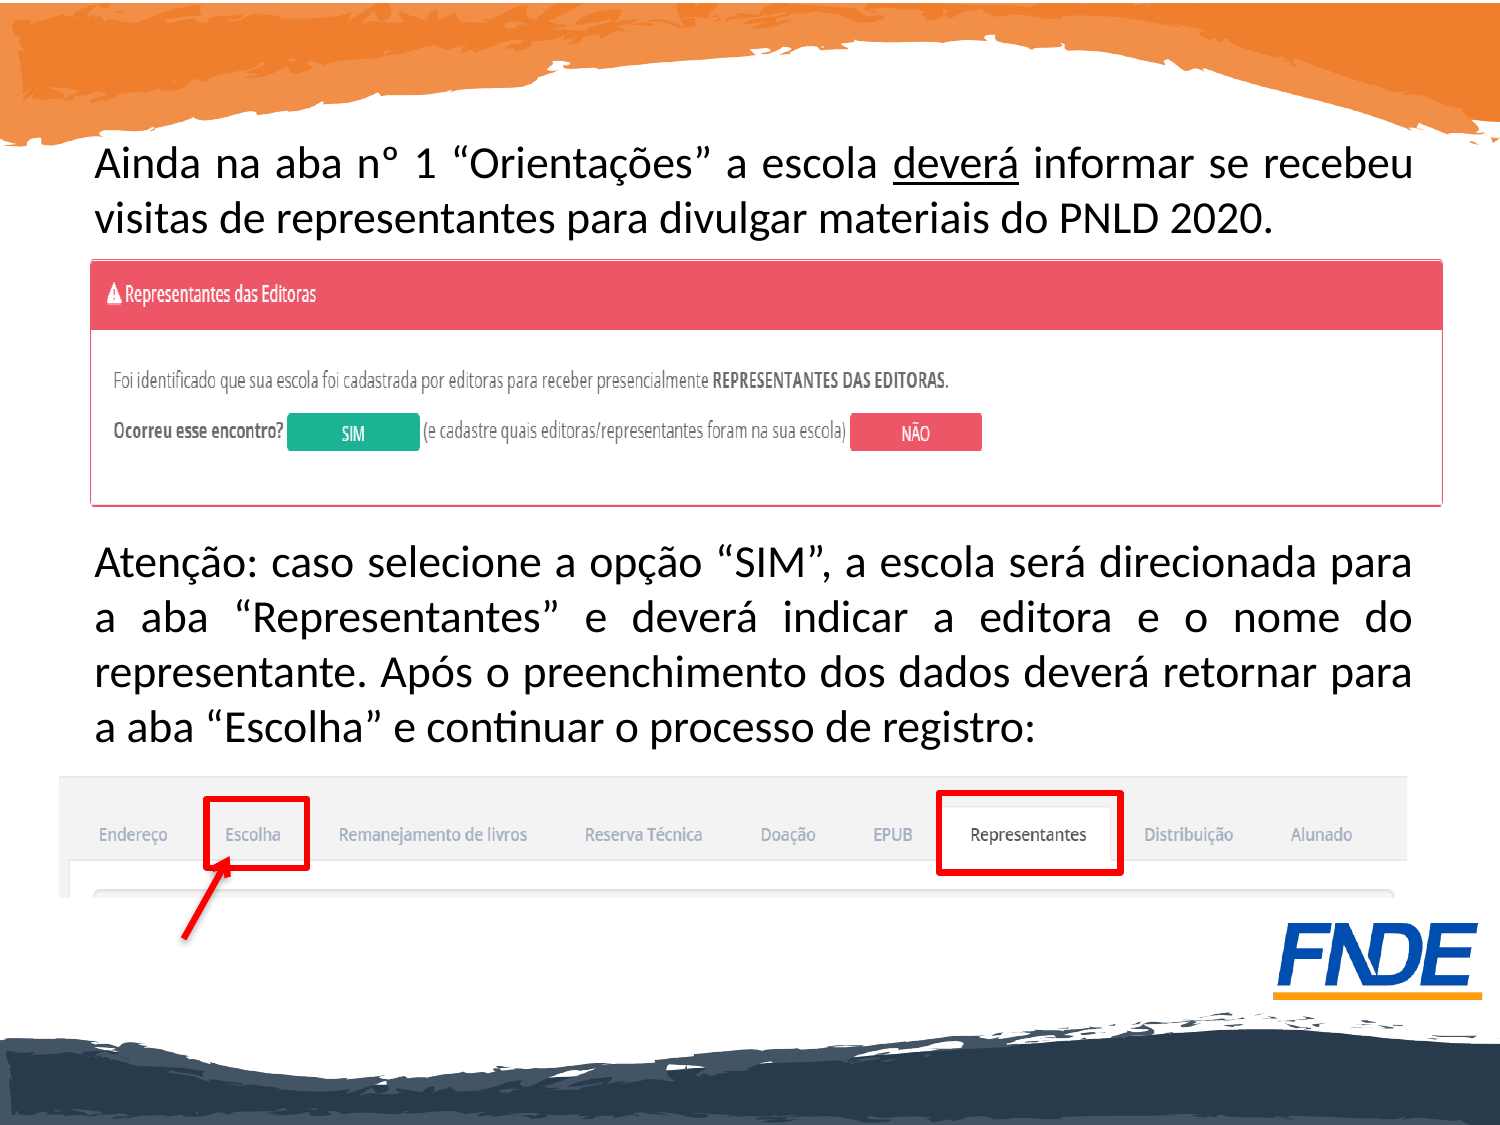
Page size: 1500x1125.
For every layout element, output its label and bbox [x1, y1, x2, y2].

picture [0, 3, 1500, 1125]
text_box [183, 855, 230, 940]
